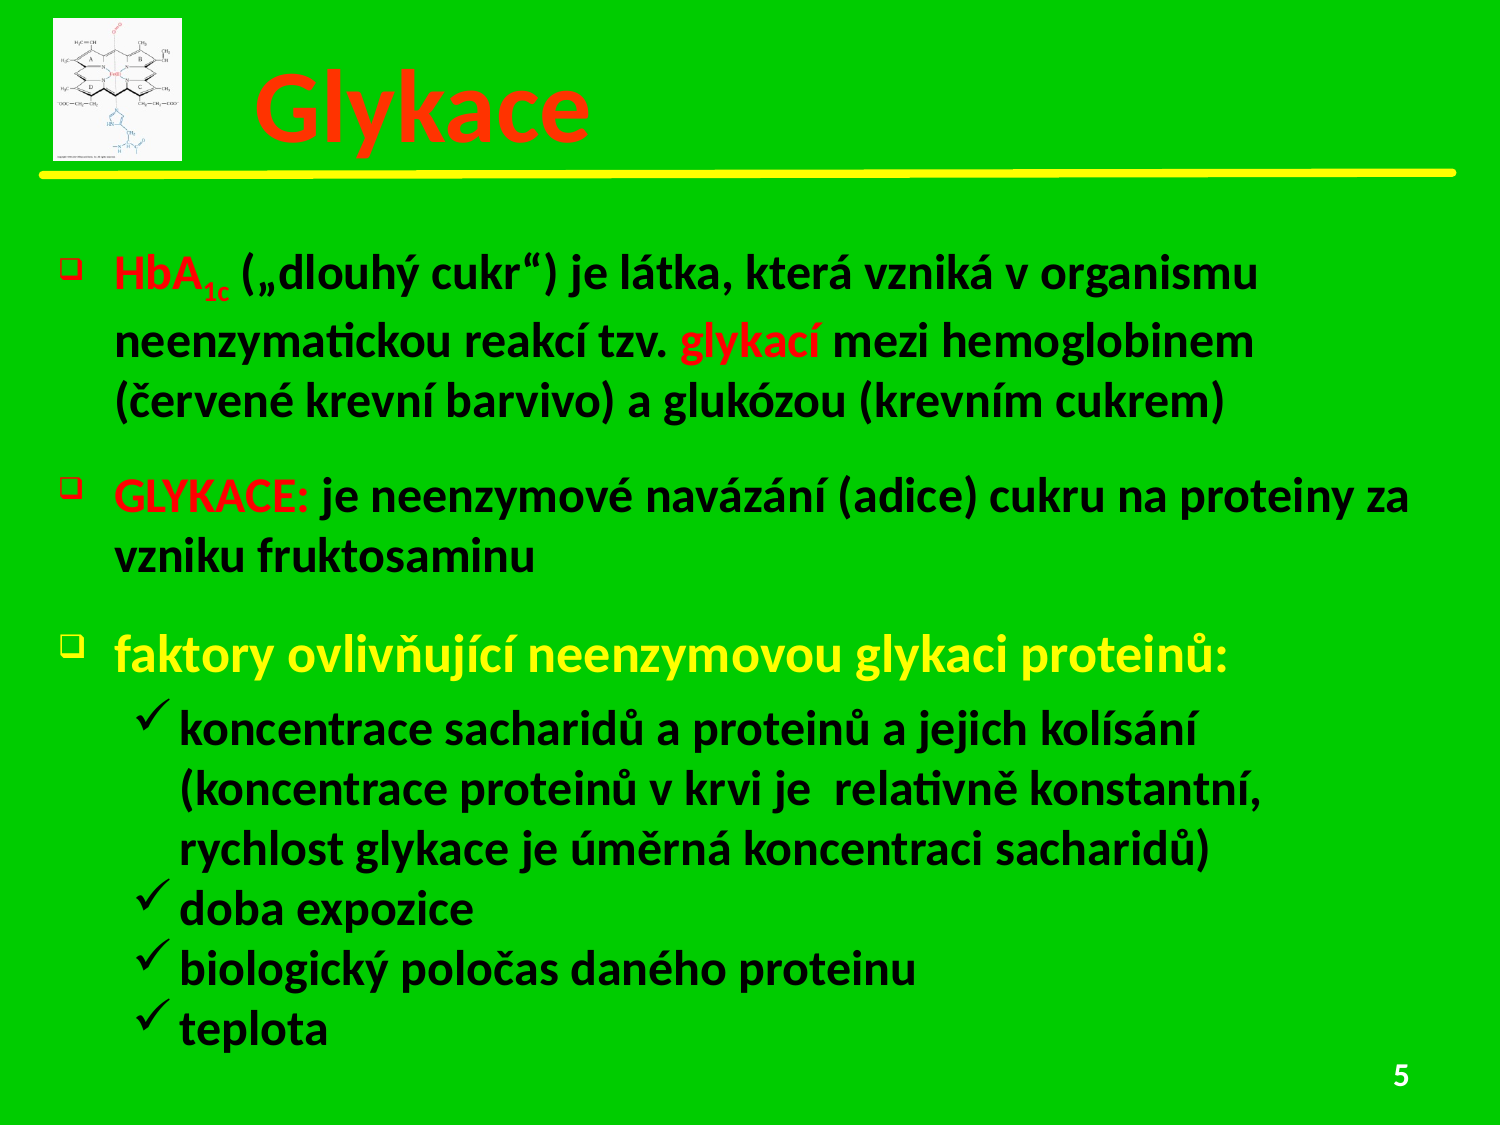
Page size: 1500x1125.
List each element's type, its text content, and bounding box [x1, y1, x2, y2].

title Glykace [180, 30, 1388, 170]
slide_number 5 [1074, 1071, 1425, 1103]
text_box HbA1c („dlouhý cukr“) je látka, která vzniká v organismu neenzymatickou reakcí tzv. glykací mezi hemoglobinem (červené krevní barvivo) a glukózou (krevním cukrem) GLYKACE: je neenzymové navázání (adice) cukru na proteiny za vzniku fruktosaminu faktory ovlivňující neenzymovou glykaci proteinů: koncentrace sacharidů a proteinů a jejich kolísání (koncentrace proteinů v krvi je relativně konstantní, rychlost glykace je úměrná koncentraci sacharidů) doba expozice biologický poločas daného proteinu teplota [42, 231, 1453, 1071]
picture [52, 18, 182, 162]
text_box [42, 172, 1453, 176]
